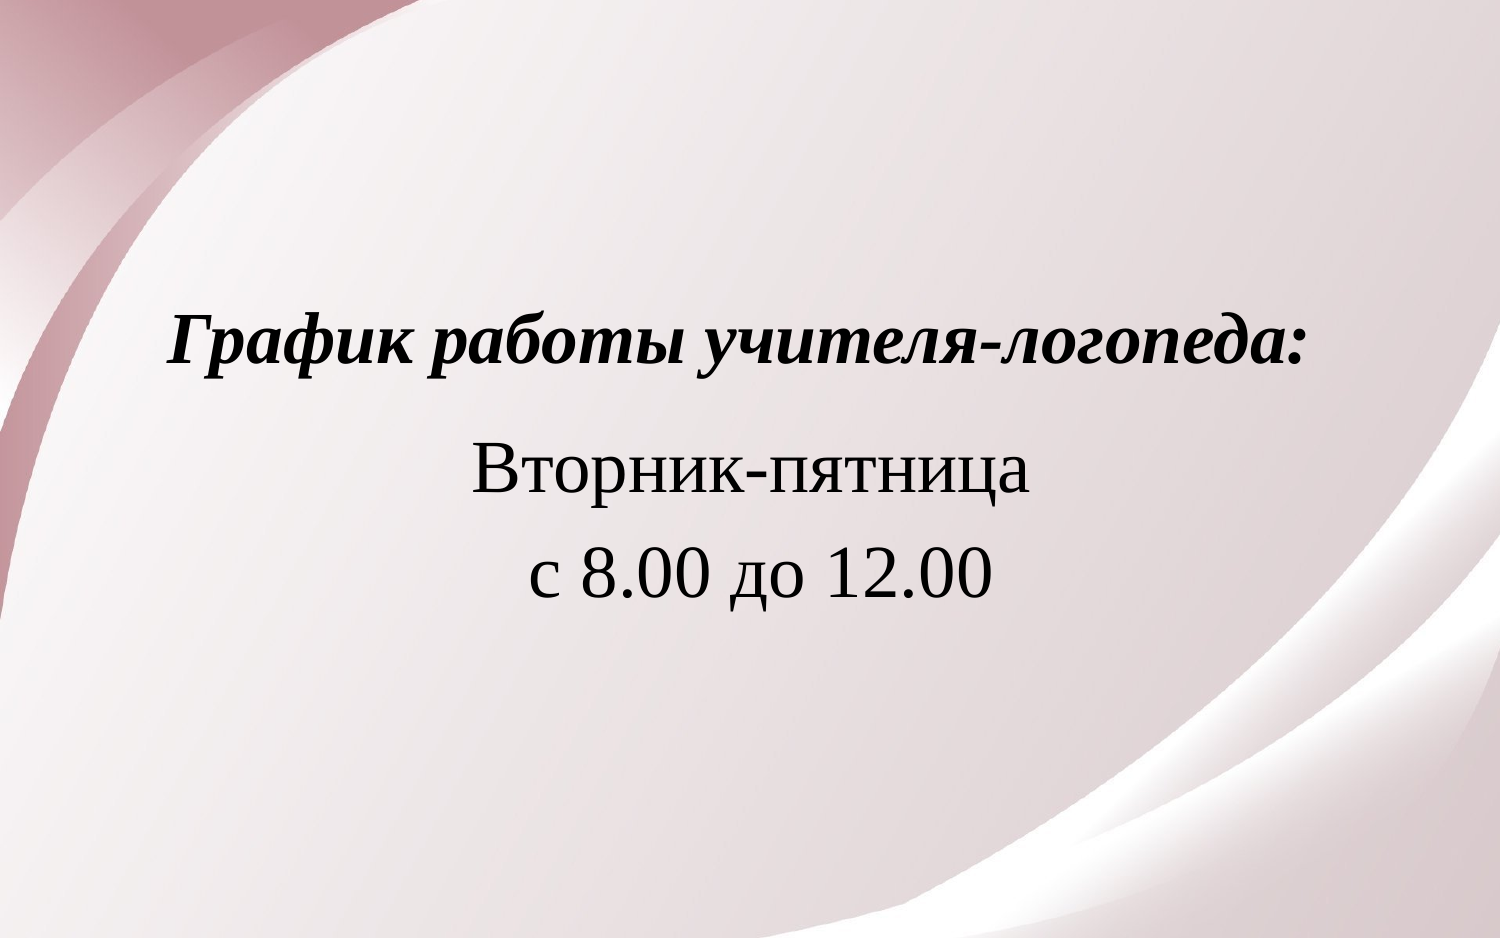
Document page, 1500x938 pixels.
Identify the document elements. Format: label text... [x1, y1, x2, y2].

title График работы учителя-логопеда: [64, 256, 1415, 413]
picture [0, 0, 1500, 938]
list Вторник-пятница с 8.00 до 12.00 [76, 409, 1427, 635]
